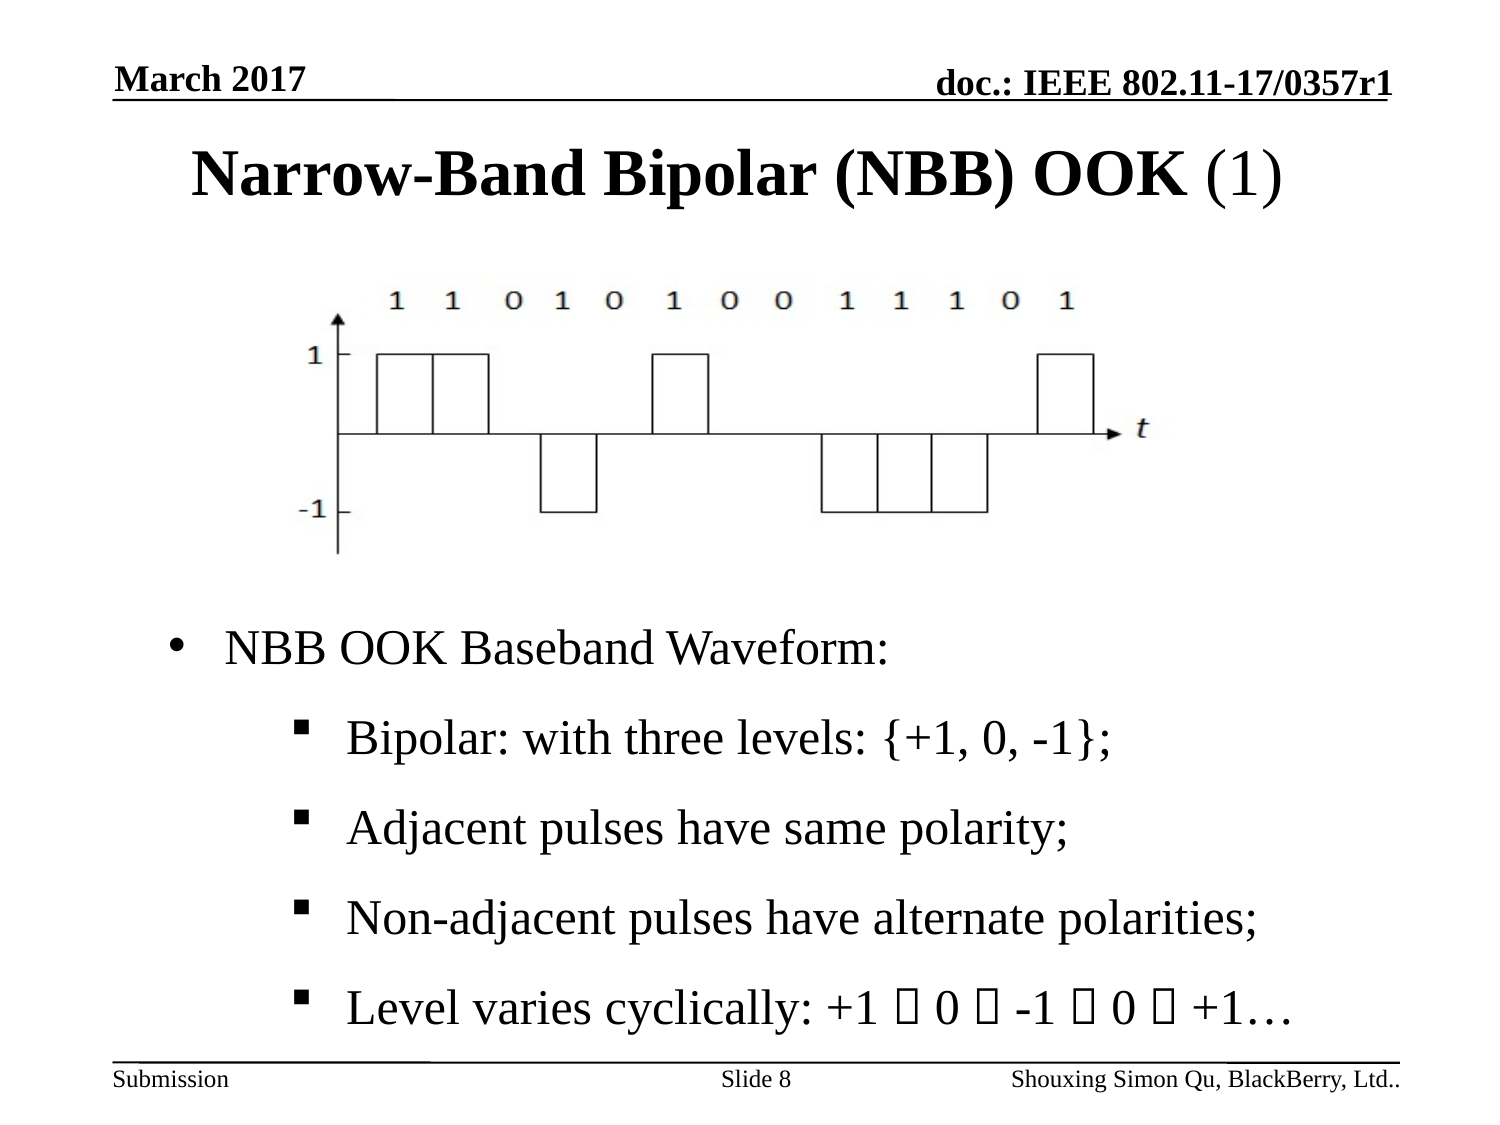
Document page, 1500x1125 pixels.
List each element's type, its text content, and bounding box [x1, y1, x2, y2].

text_box Narrow-Band Bipolar (NBB) OOK (1) [112, 112, 1363, 225]
text_box NBB OOK Baseband Waveform: Bipolar: with three levels: {+1, 0, -1}; Adjacent pulses have same polarity; Non-adjacent pulses have alternate polarities; Level varies cyclically: +1  0  -1  0  +1… [152, 598, 1402, 1050]
picture [276, 274, 1199, 559]
footer Shouxing Simon Qu, BlackBerry, Ltd.. [902, 1061, 1402, 1093]
slide_number Slide 8 [712, 1061, 800, 1123]
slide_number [114, 54, 493, 100]
